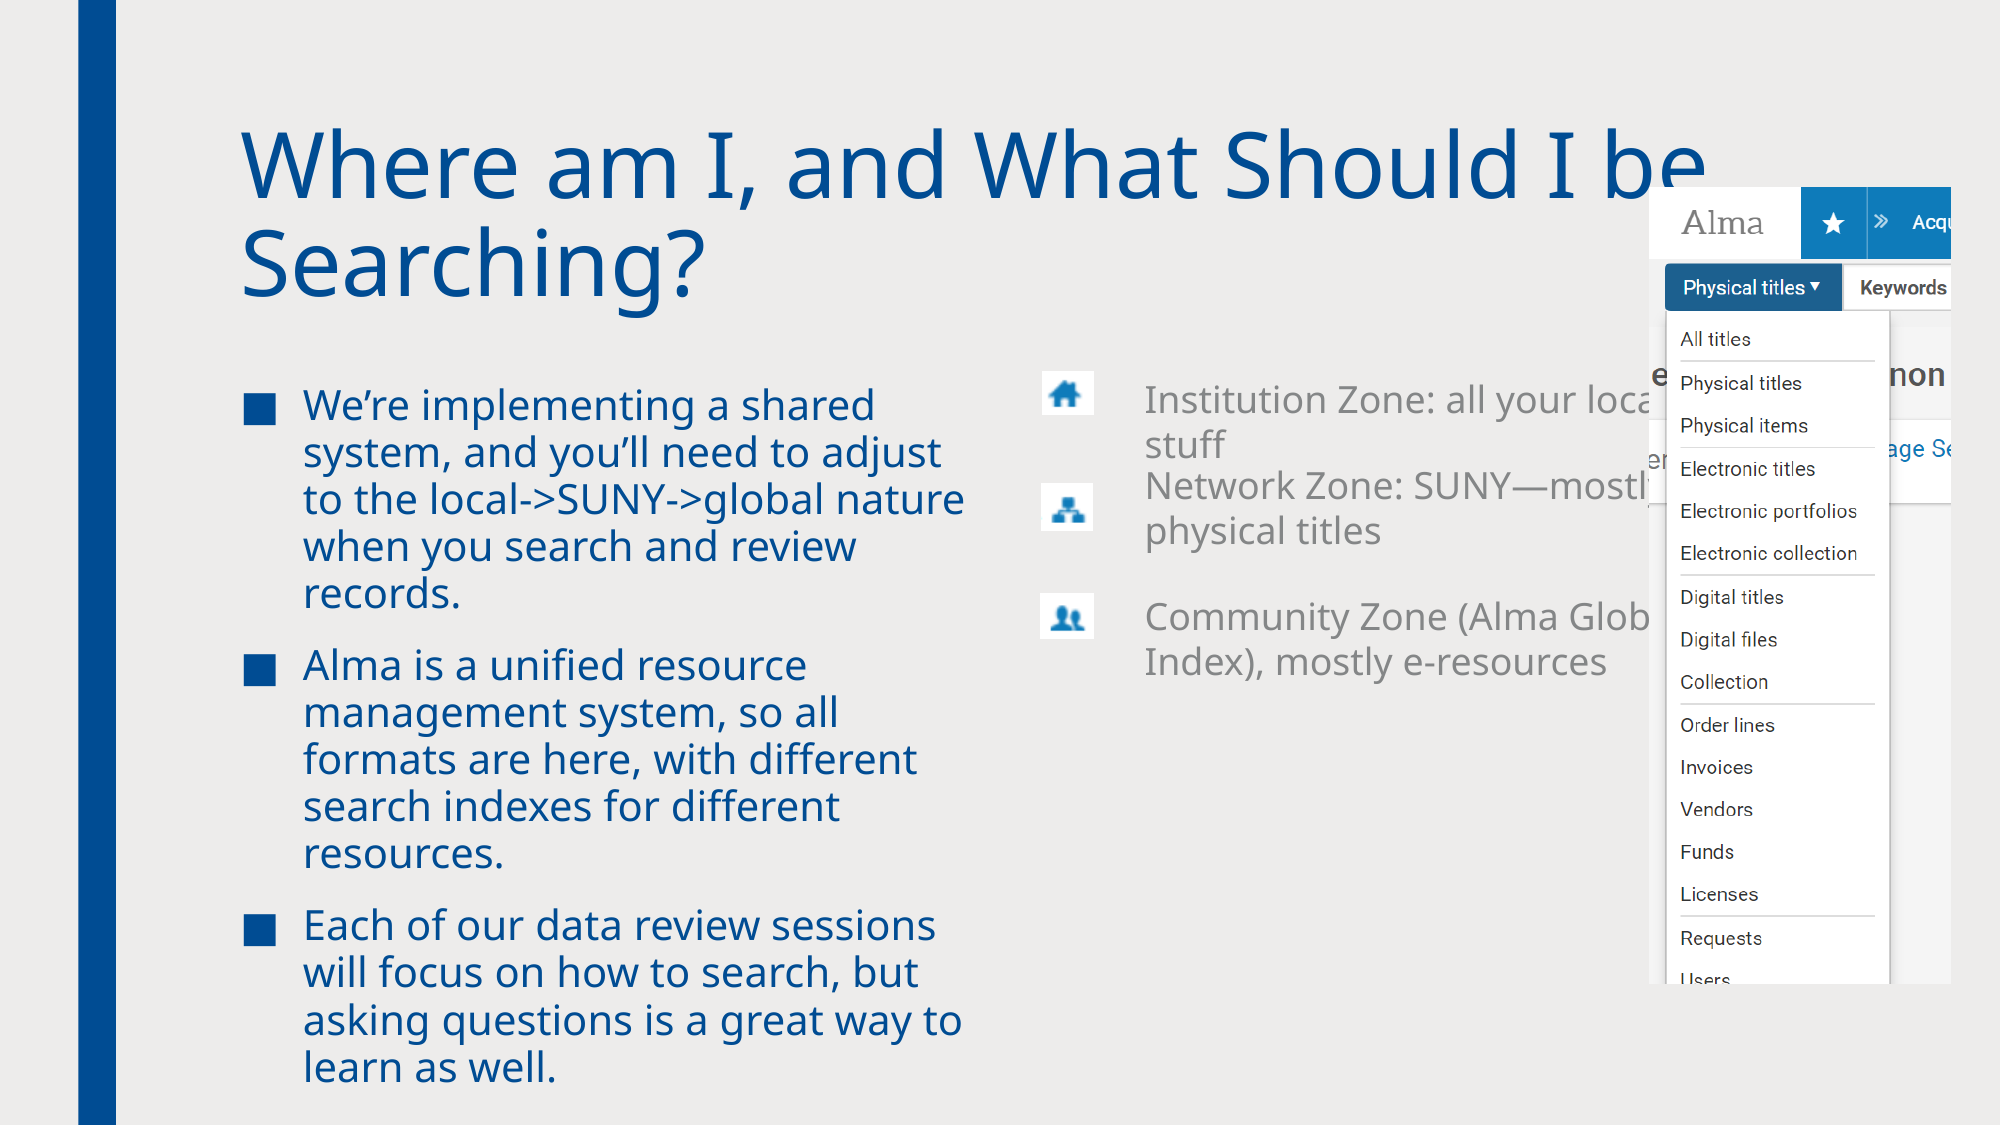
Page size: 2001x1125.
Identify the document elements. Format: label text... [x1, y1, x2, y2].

list We’re implementing a shared system, and you’ll need to adjust to the local->SUNY->global nature when you search and review records. Alma is a unified resource management system, so all formats are here, with different search indexes for different resources. Each of our data review sessions will focus on how to search, but asking questions is a great way to learn as well. [225, 375, 994, 1108]
title Where am I, and What Should I be Searching? [225, 112, 1800, 357]
picture [1649, 187, 1951, 985]
text_box Network Zone: SUNY—mostly physical titles [1129, 454, 1649, 560]
picture [1040, 593, 1094, 639]
picture [1041, 483, 1094, 531]
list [1042, 371, 1094, 416]
text_box Institution Zone: all your local stuff [1129, 368, 1649, 454]
text_box Community Zone (Alma Global Index), mostly e-resources [1129, 585, 1649, 691]
